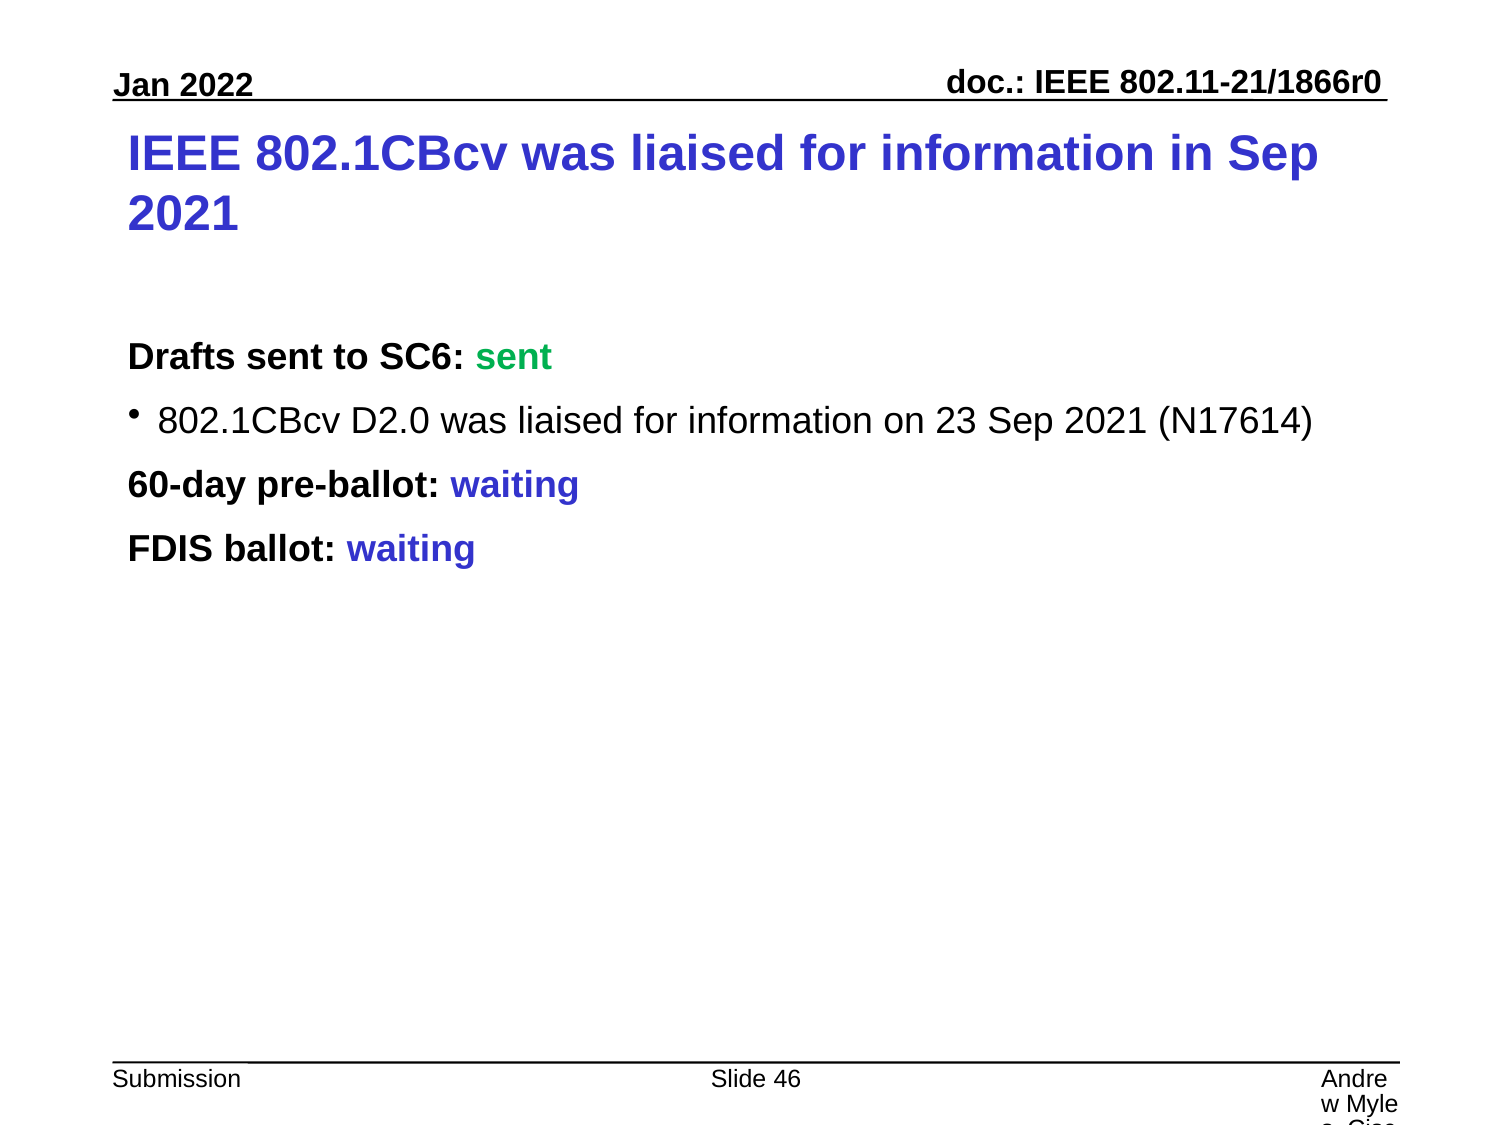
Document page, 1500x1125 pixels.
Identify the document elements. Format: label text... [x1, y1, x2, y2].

slide_number Slide 46 [709, 1061, 803, 1093]
title IEEE 802.1CBcv was liaised for information in Sep 2021 [112, 112, 1388, 288]
list Drafts sent to SC6: sent 802.1CBcv D2.0 was liaised for information on 23 Sep 2021 (N17614) 60-day pre-ballot: waiting FDIS ballot: waiting [112, 324, 1388, 1000]
footer Andrew Myles, Cisco [1320, 1061, 1402, 1093]
